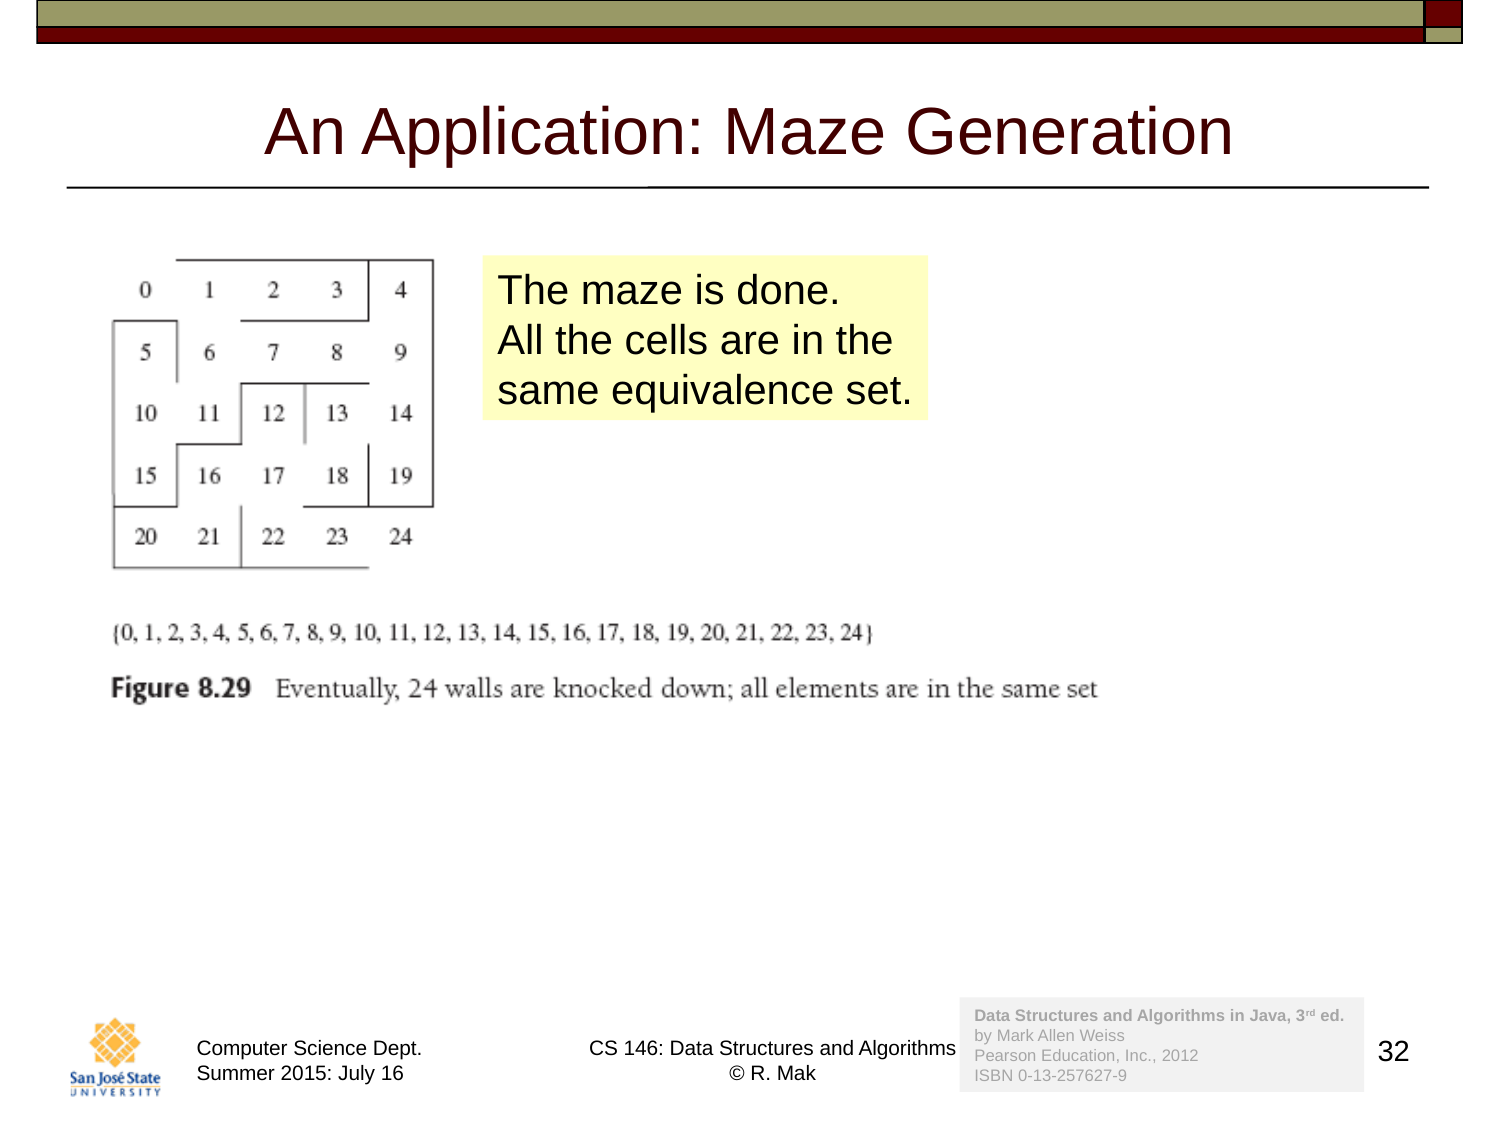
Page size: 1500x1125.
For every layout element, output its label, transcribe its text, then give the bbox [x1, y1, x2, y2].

picture [60, 1012, 166, 1112]
slide_number 32 [1112, 1025, 1425, 1100]
title An Application: Maze Generation [75, 67, 1425, 175]
text_box Data Structures and Algorithms in Java, 3rd ed. by Mark Allen Weiss Pearson Education, Inc., 2012 ISBN 0-13-257627-9 [959, 997, 1365, 1092]
picture [74, 232, 1129, 754]
